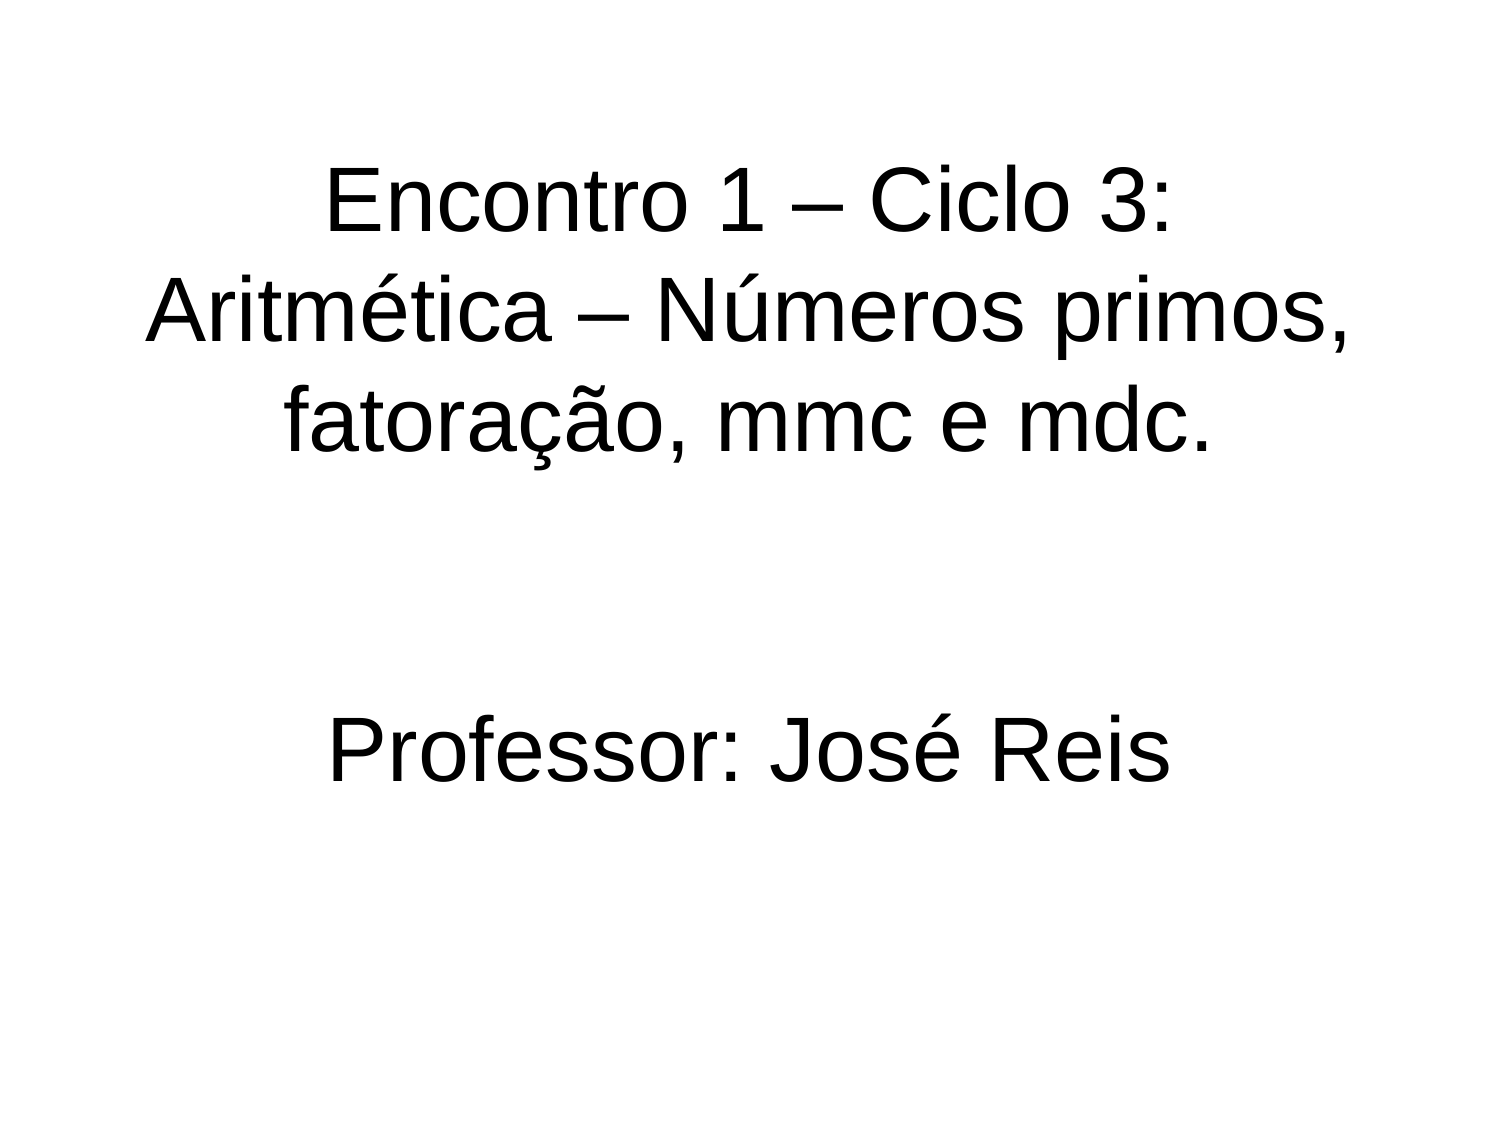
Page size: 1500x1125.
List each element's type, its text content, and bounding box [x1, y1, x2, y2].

title Encontro 1 – Ciclo 3: Aritmética – Números primos, fatoração, mmc e mdc. Professor: José Reis [112, 349, 1388, 591]
